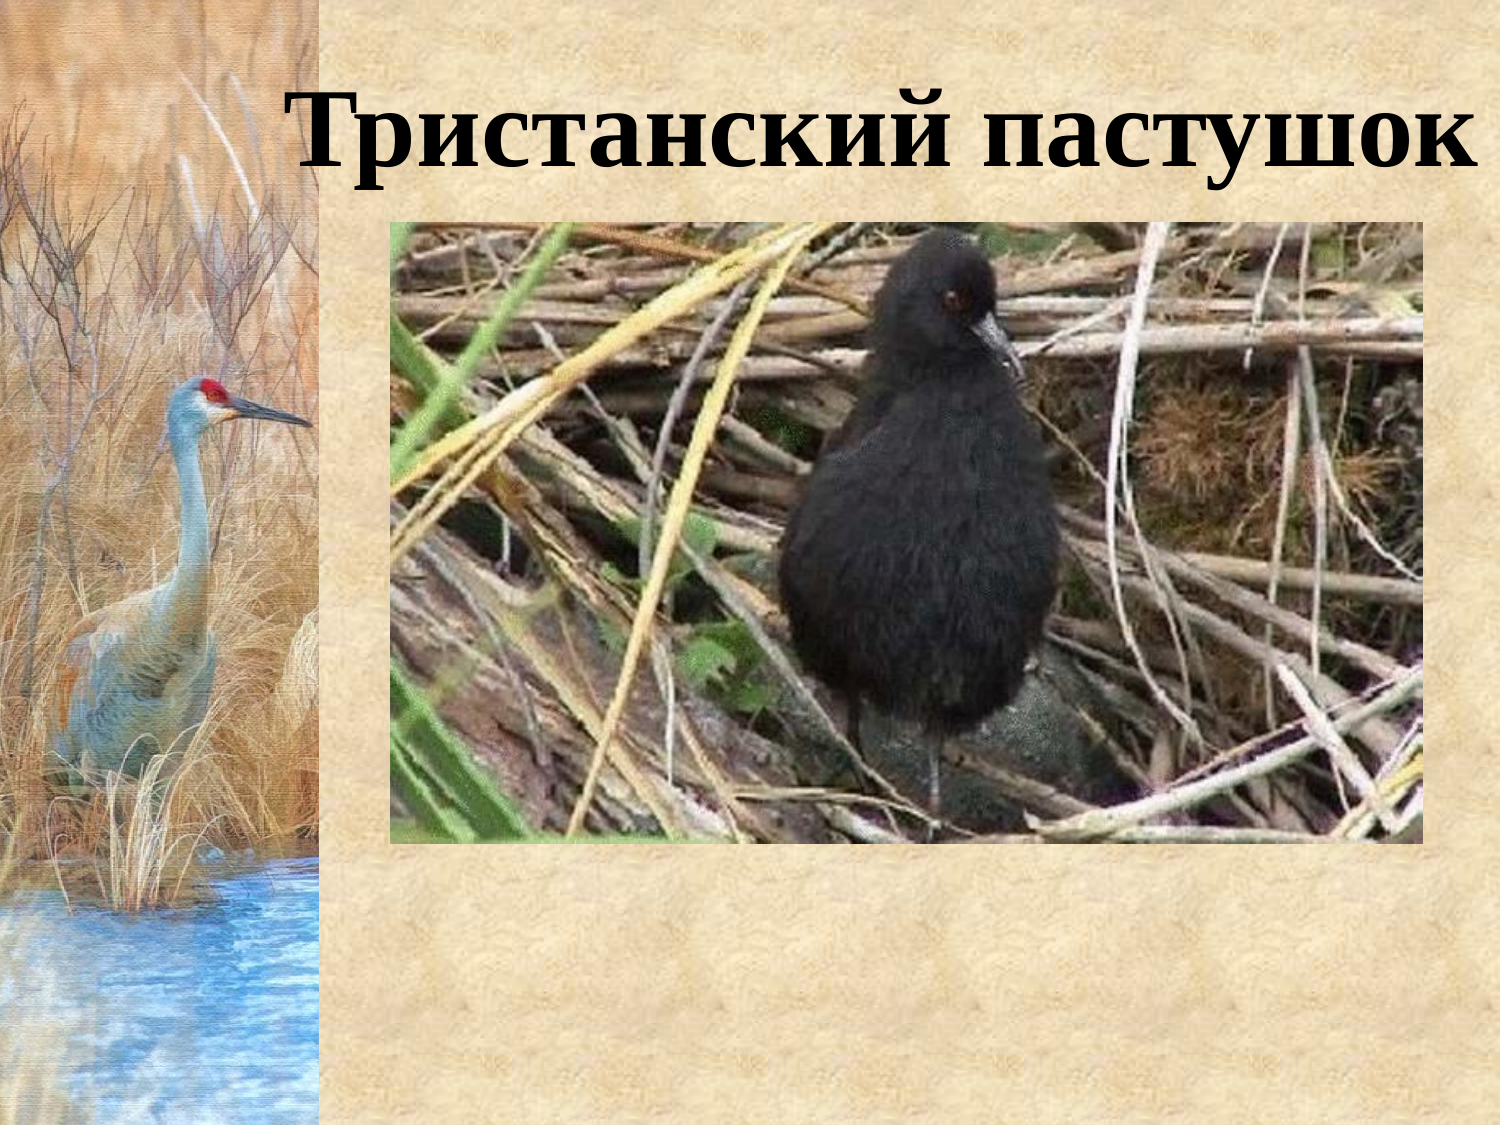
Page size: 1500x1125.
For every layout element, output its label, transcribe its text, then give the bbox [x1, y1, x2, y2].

picture [0, 0, 1500, 1125]
text_box Тристанский пастушок [268, 46, 1494, 197]
